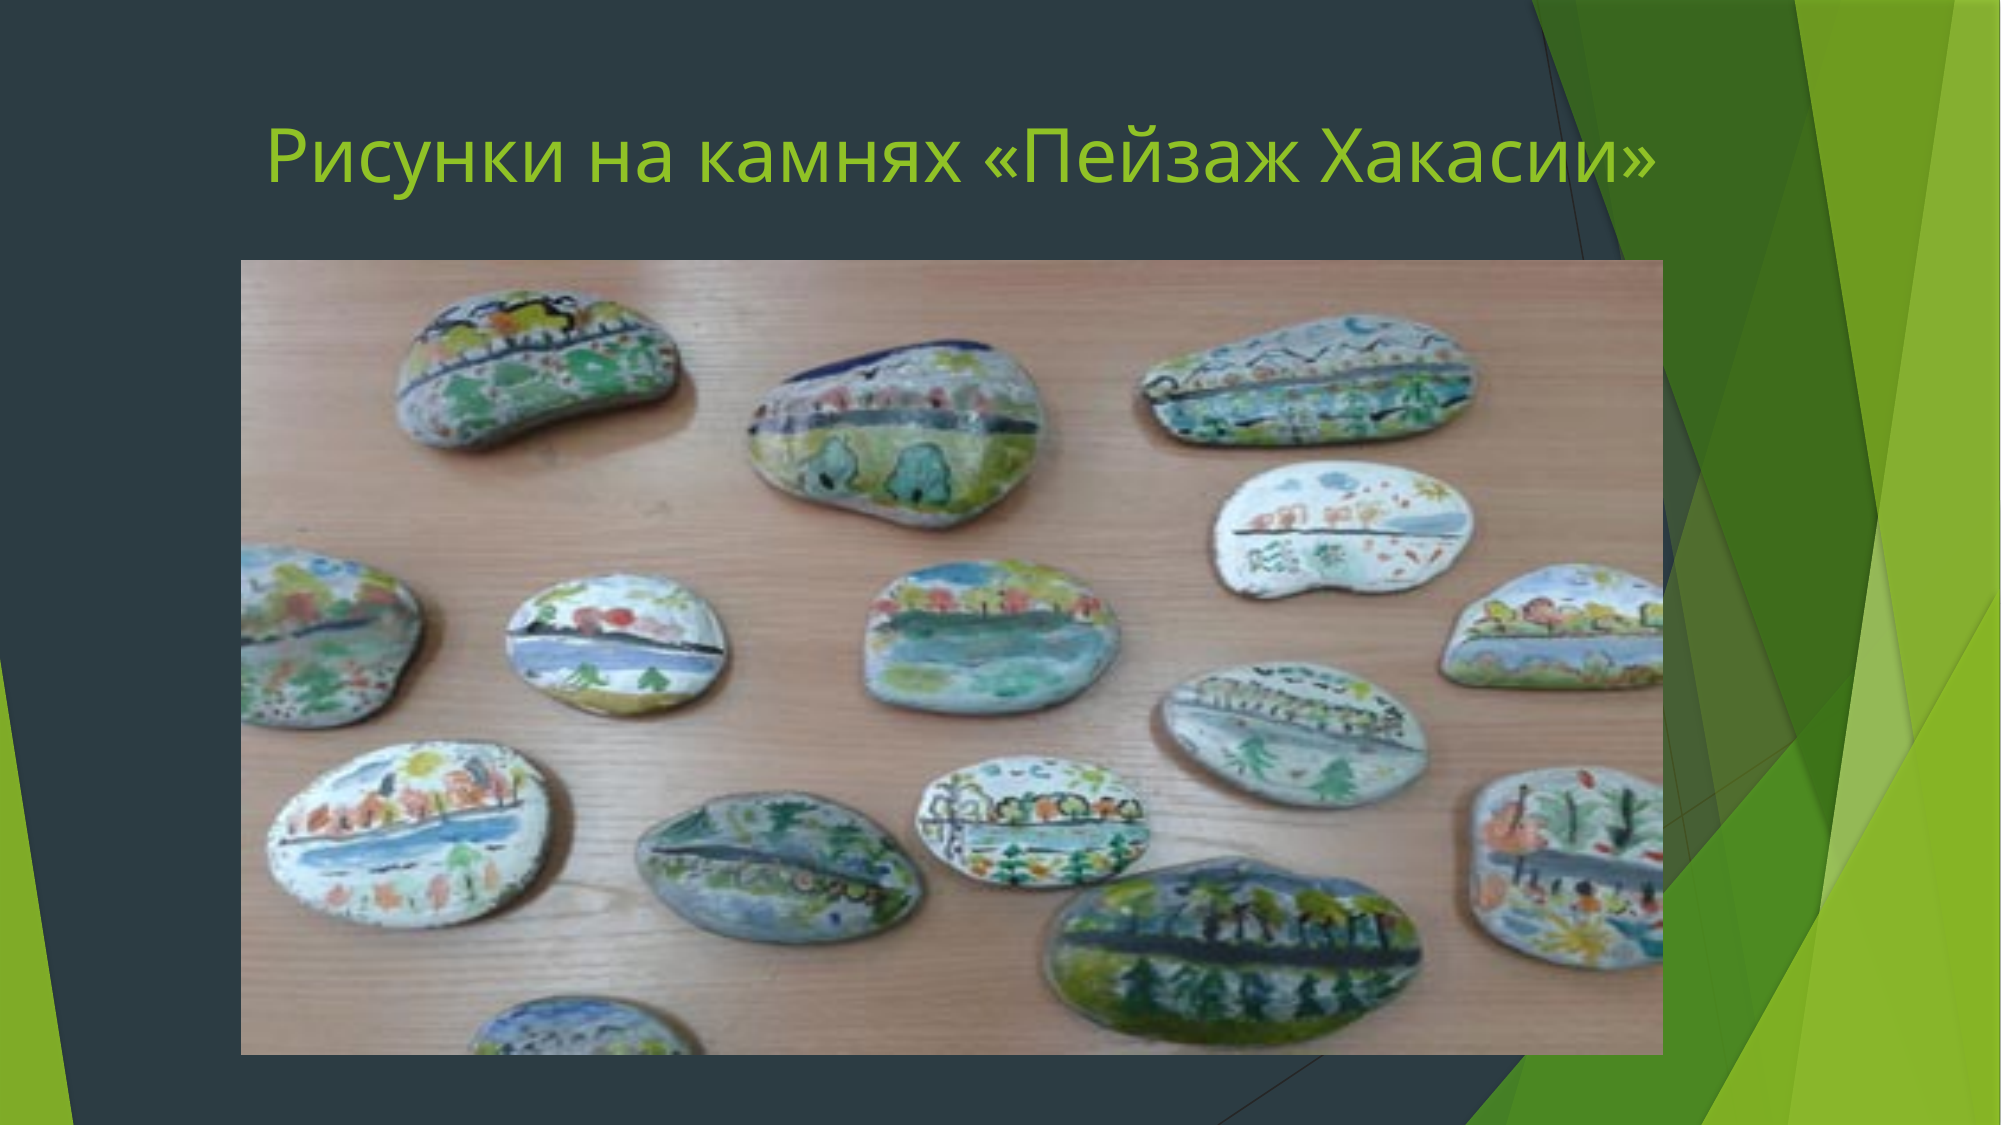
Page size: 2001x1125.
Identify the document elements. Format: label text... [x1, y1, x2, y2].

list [240, 260, 1664, 1055]
title Рисунки на камнях «Пейзаж Хакасии» [111, 99, 1813, 317]
